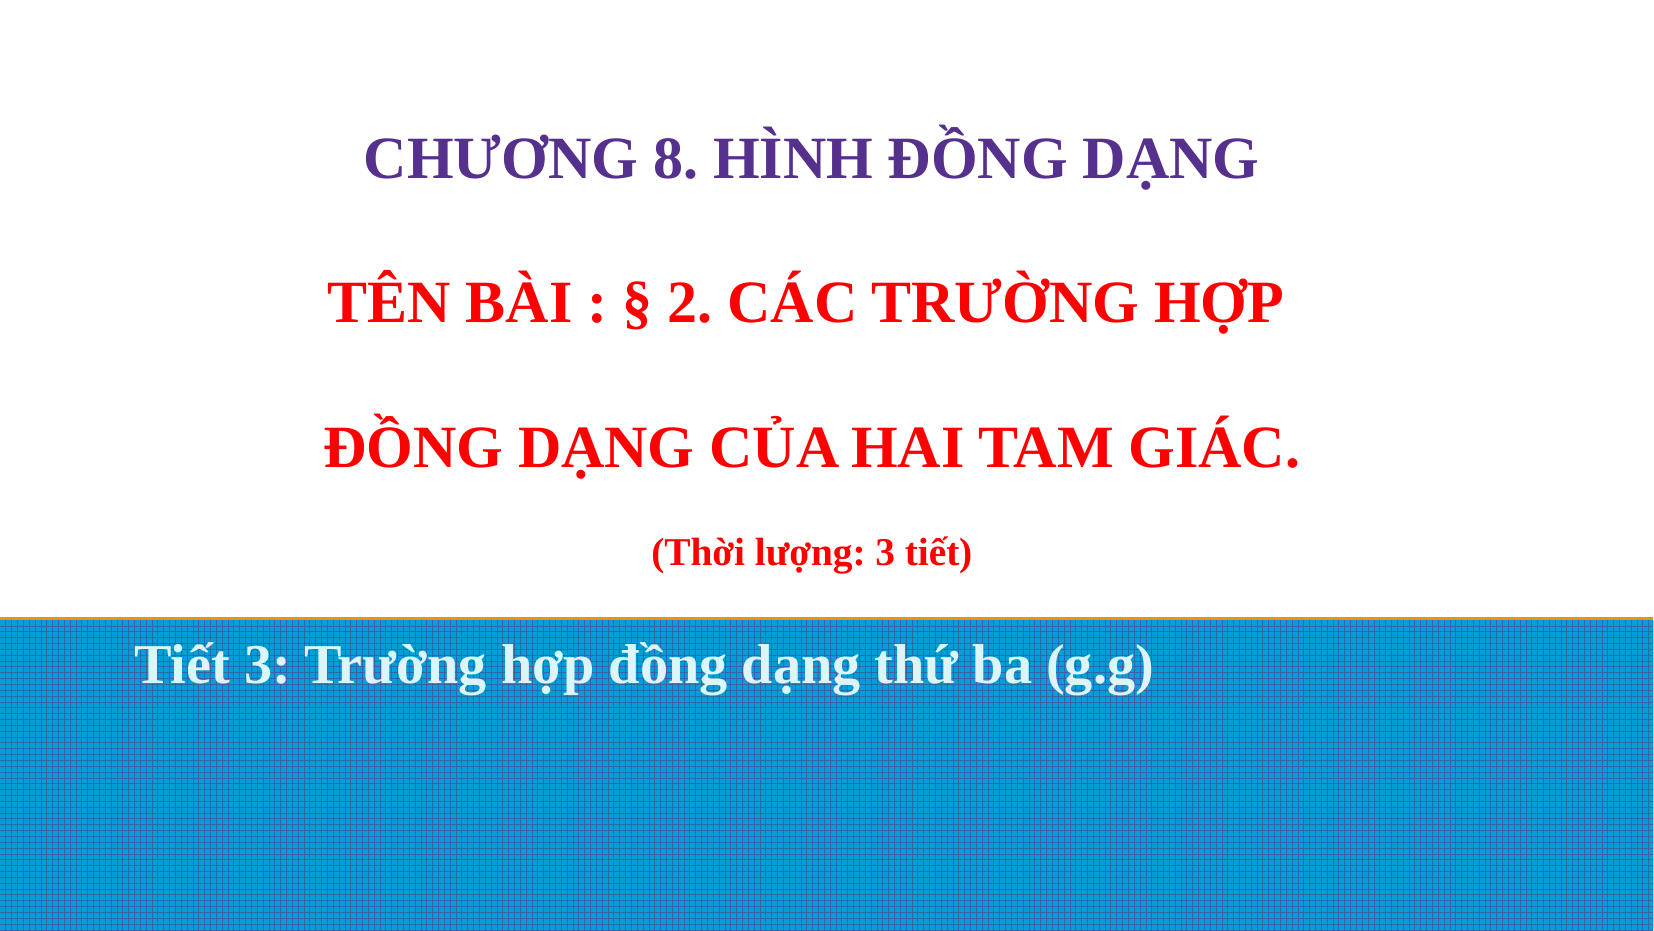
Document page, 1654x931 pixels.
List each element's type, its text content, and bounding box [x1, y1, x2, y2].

title CHƯƠNG 8. HÌNH ĐỒNG DẠNG TÊN BÀI : § 2. CÁC TRƯỜNG HỢP ĐỒNG DẠNG CỦA HAI TAM GIÁC. (Thời lượng: 3 tiết) [73, 44, 1551, 576]
subtitle Tiết 3: Trường hợp đồng dạng thứ ba (g.g) [73, 634, 1551, 827]
